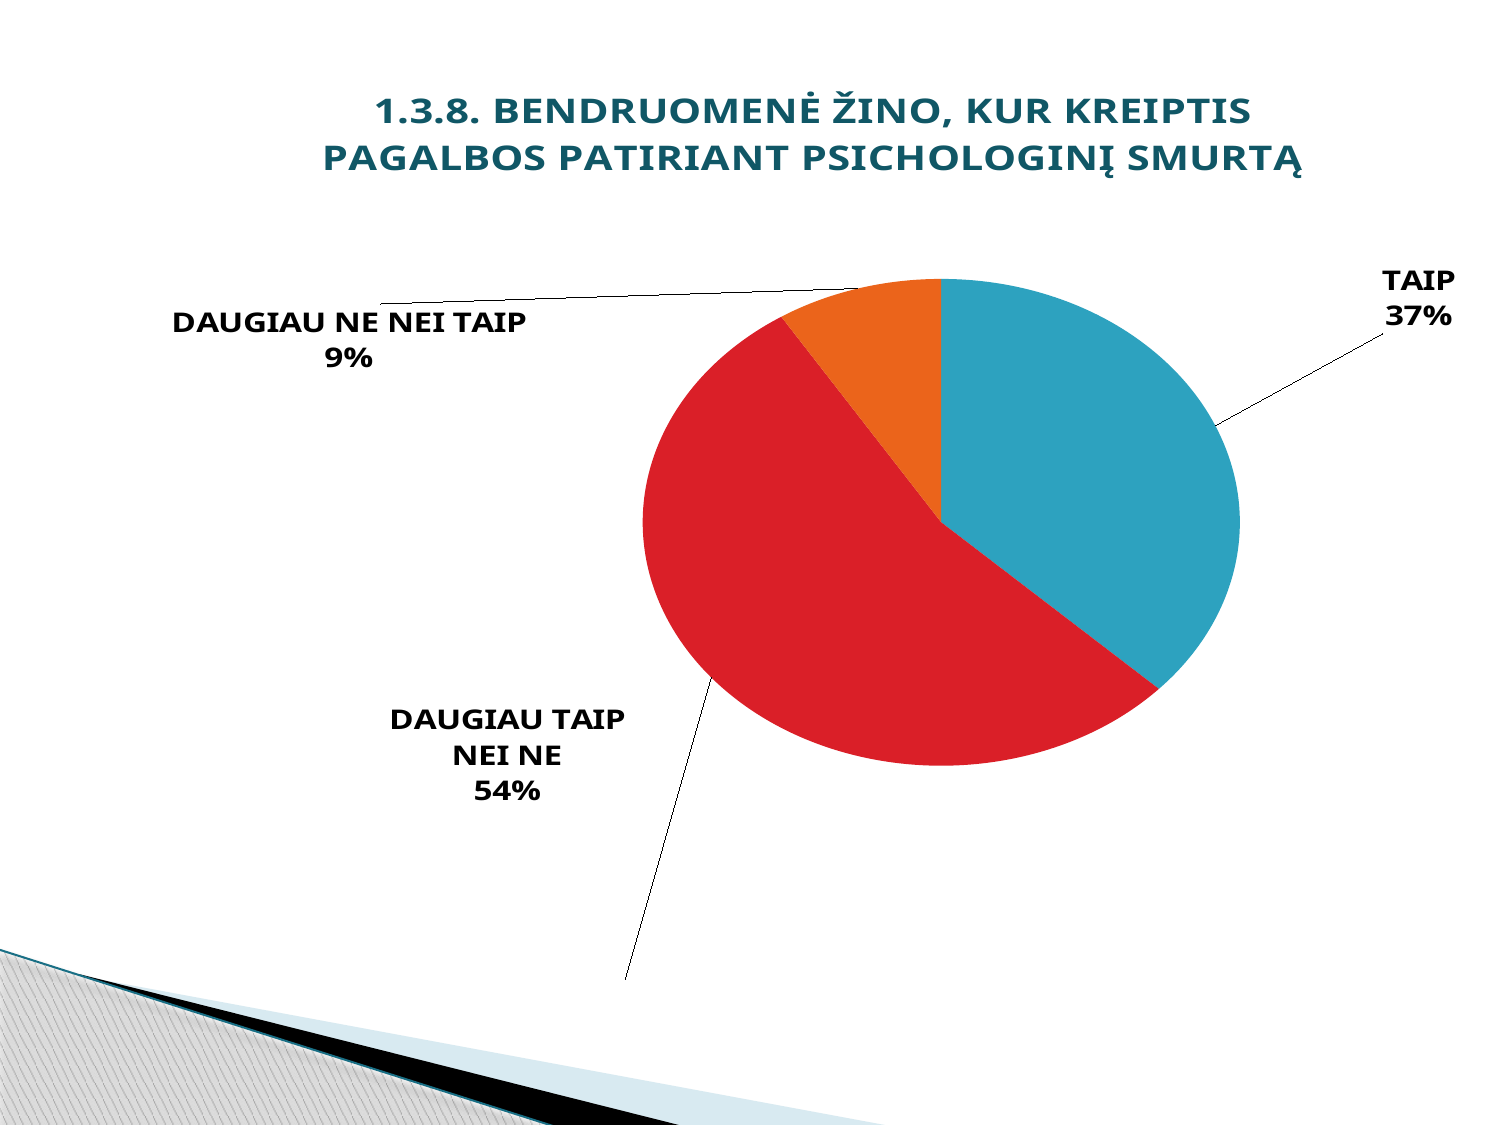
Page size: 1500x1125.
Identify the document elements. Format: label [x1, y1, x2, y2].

chart [170, 54, 1456, 980]
